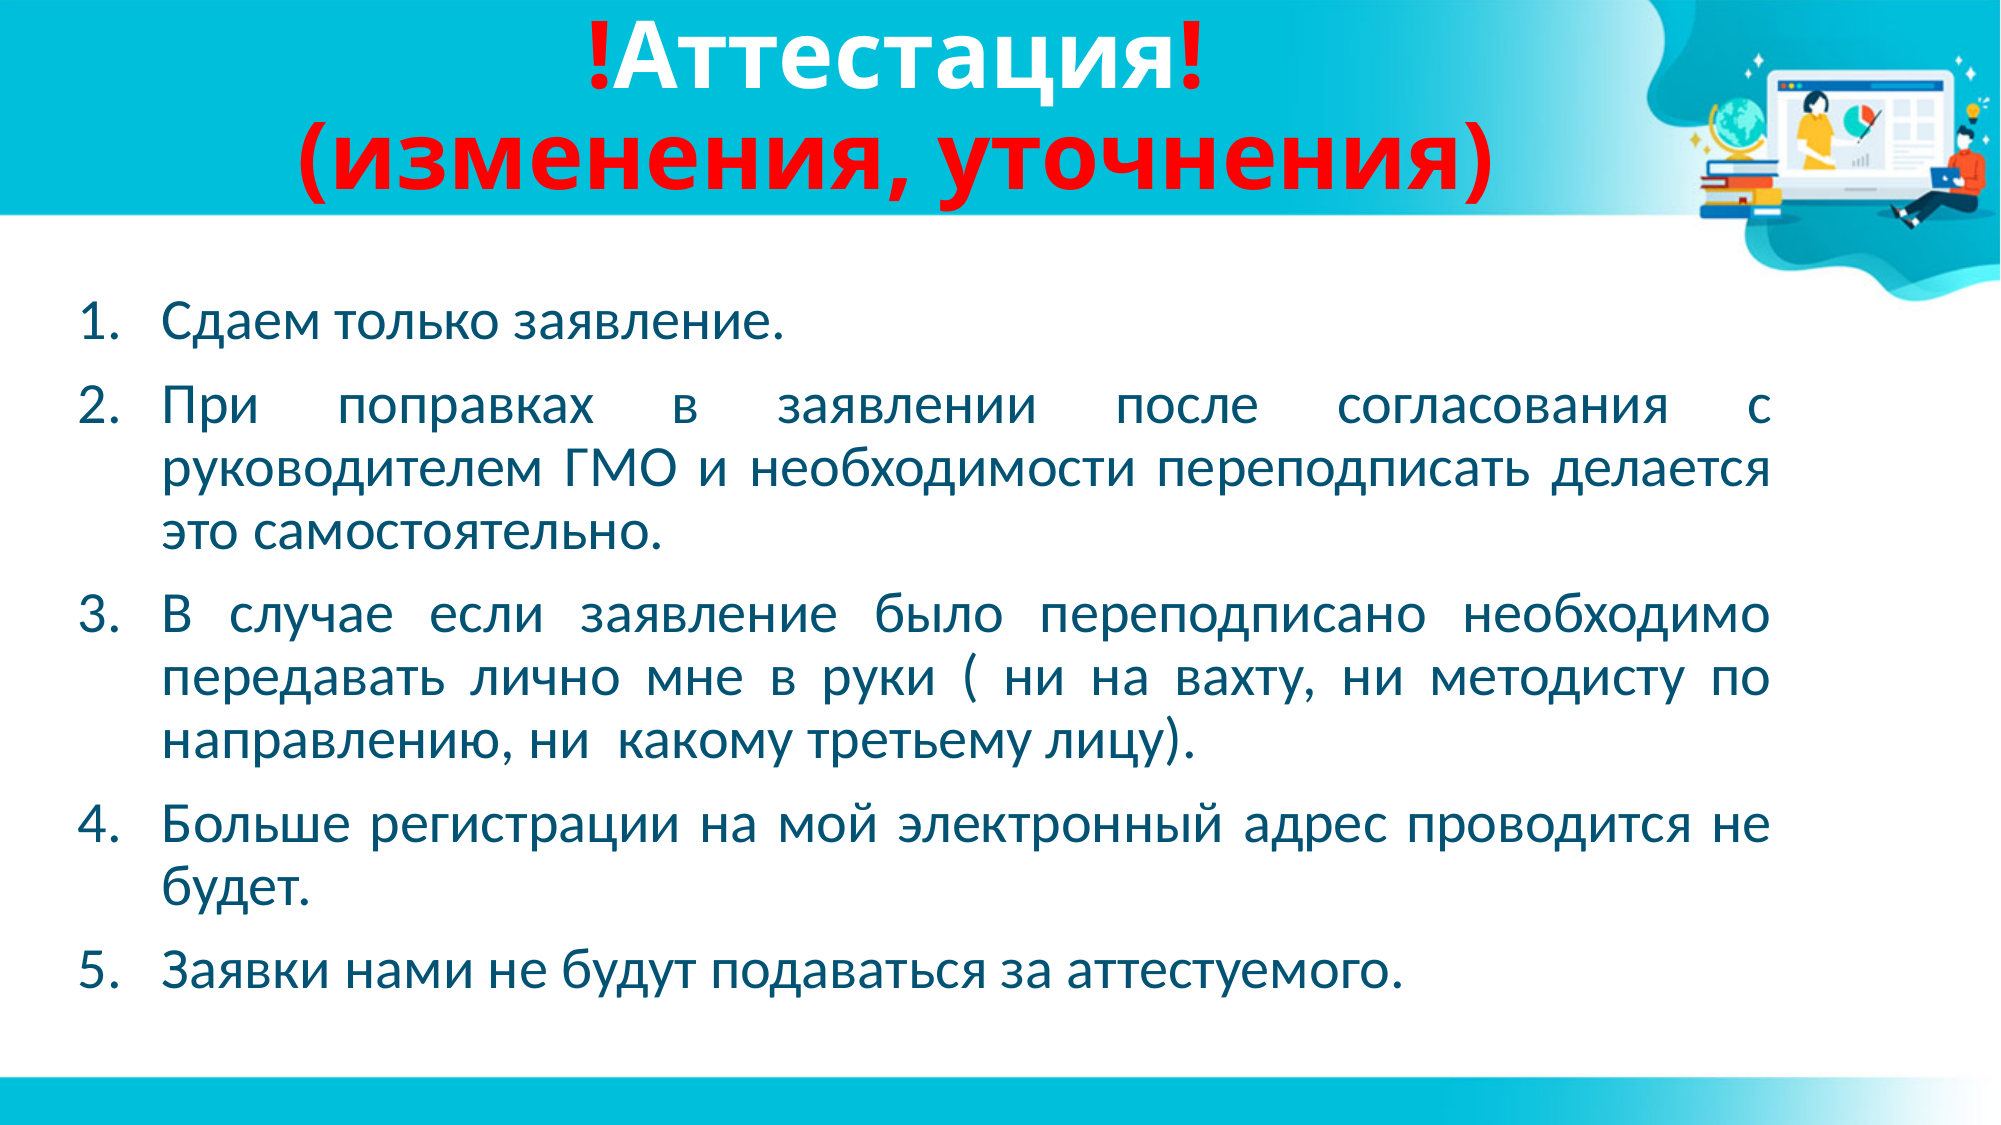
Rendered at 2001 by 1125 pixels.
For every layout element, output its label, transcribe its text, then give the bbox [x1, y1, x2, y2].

picture [0, 0, 2001, 1125]
list Сдаем только заявление. При поправках в заявлении после согласования с руководителем ГМО и необходимости переподписать делается это самостоятельно. В случае если заявление было переподписано необходимо передавать лично мне в руки ( ни на вахту, ни методисту по направлению, ни какому третьему лицу). Больше регистрации на мой электронный адрес проводится не будет. Заявки нами не будут подаваться за аттестуемого. [62, 281, 1788, 1050]
title !Аттестация! (изменения, уточнения) [47, 0, 1745, 218]
